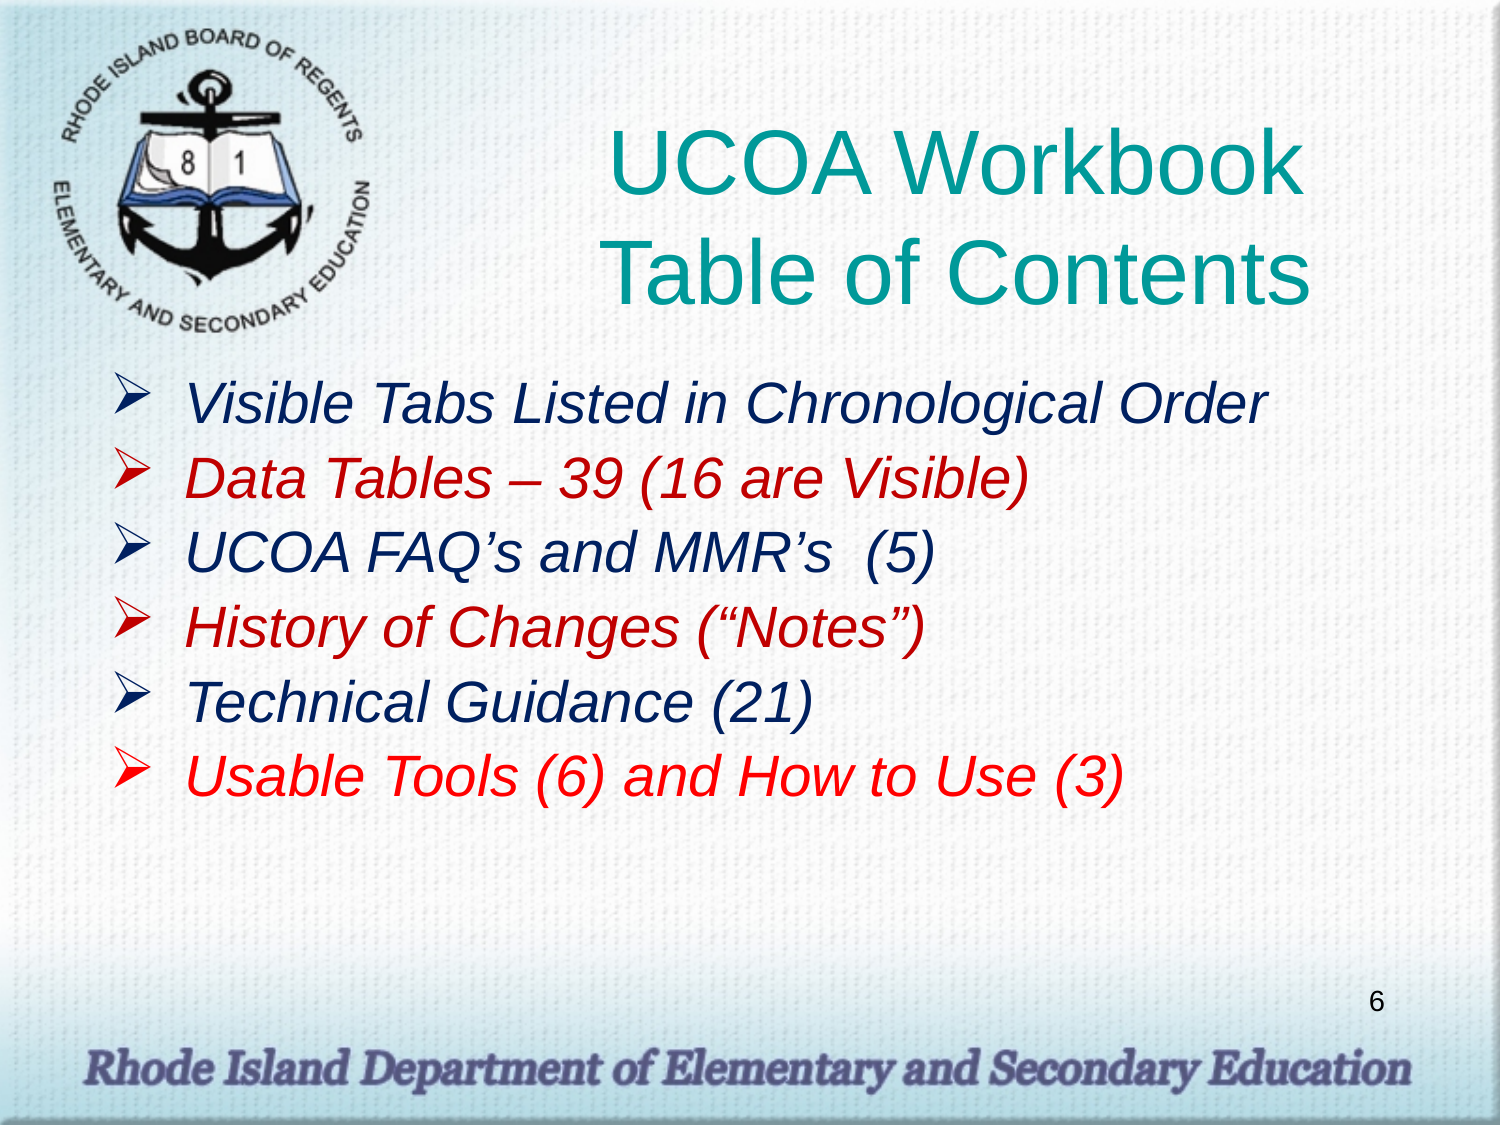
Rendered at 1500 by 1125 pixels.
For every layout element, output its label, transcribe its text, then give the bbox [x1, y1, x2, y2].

picture [0, 0, 1500, 1125]
subtitle Visible Tabs Listed in Chronological Order Data Tables – 39 (16 are Visible) UCOA FAQ’s and MMR’s (5) History of Changes (“Notes”) Technical Guidance (21) Usable Tools (6) and How to Use (3) [94, 365, 1407, 1054]
title UCOA Workbook Table of Contents [474, 62, 1438, 363]
